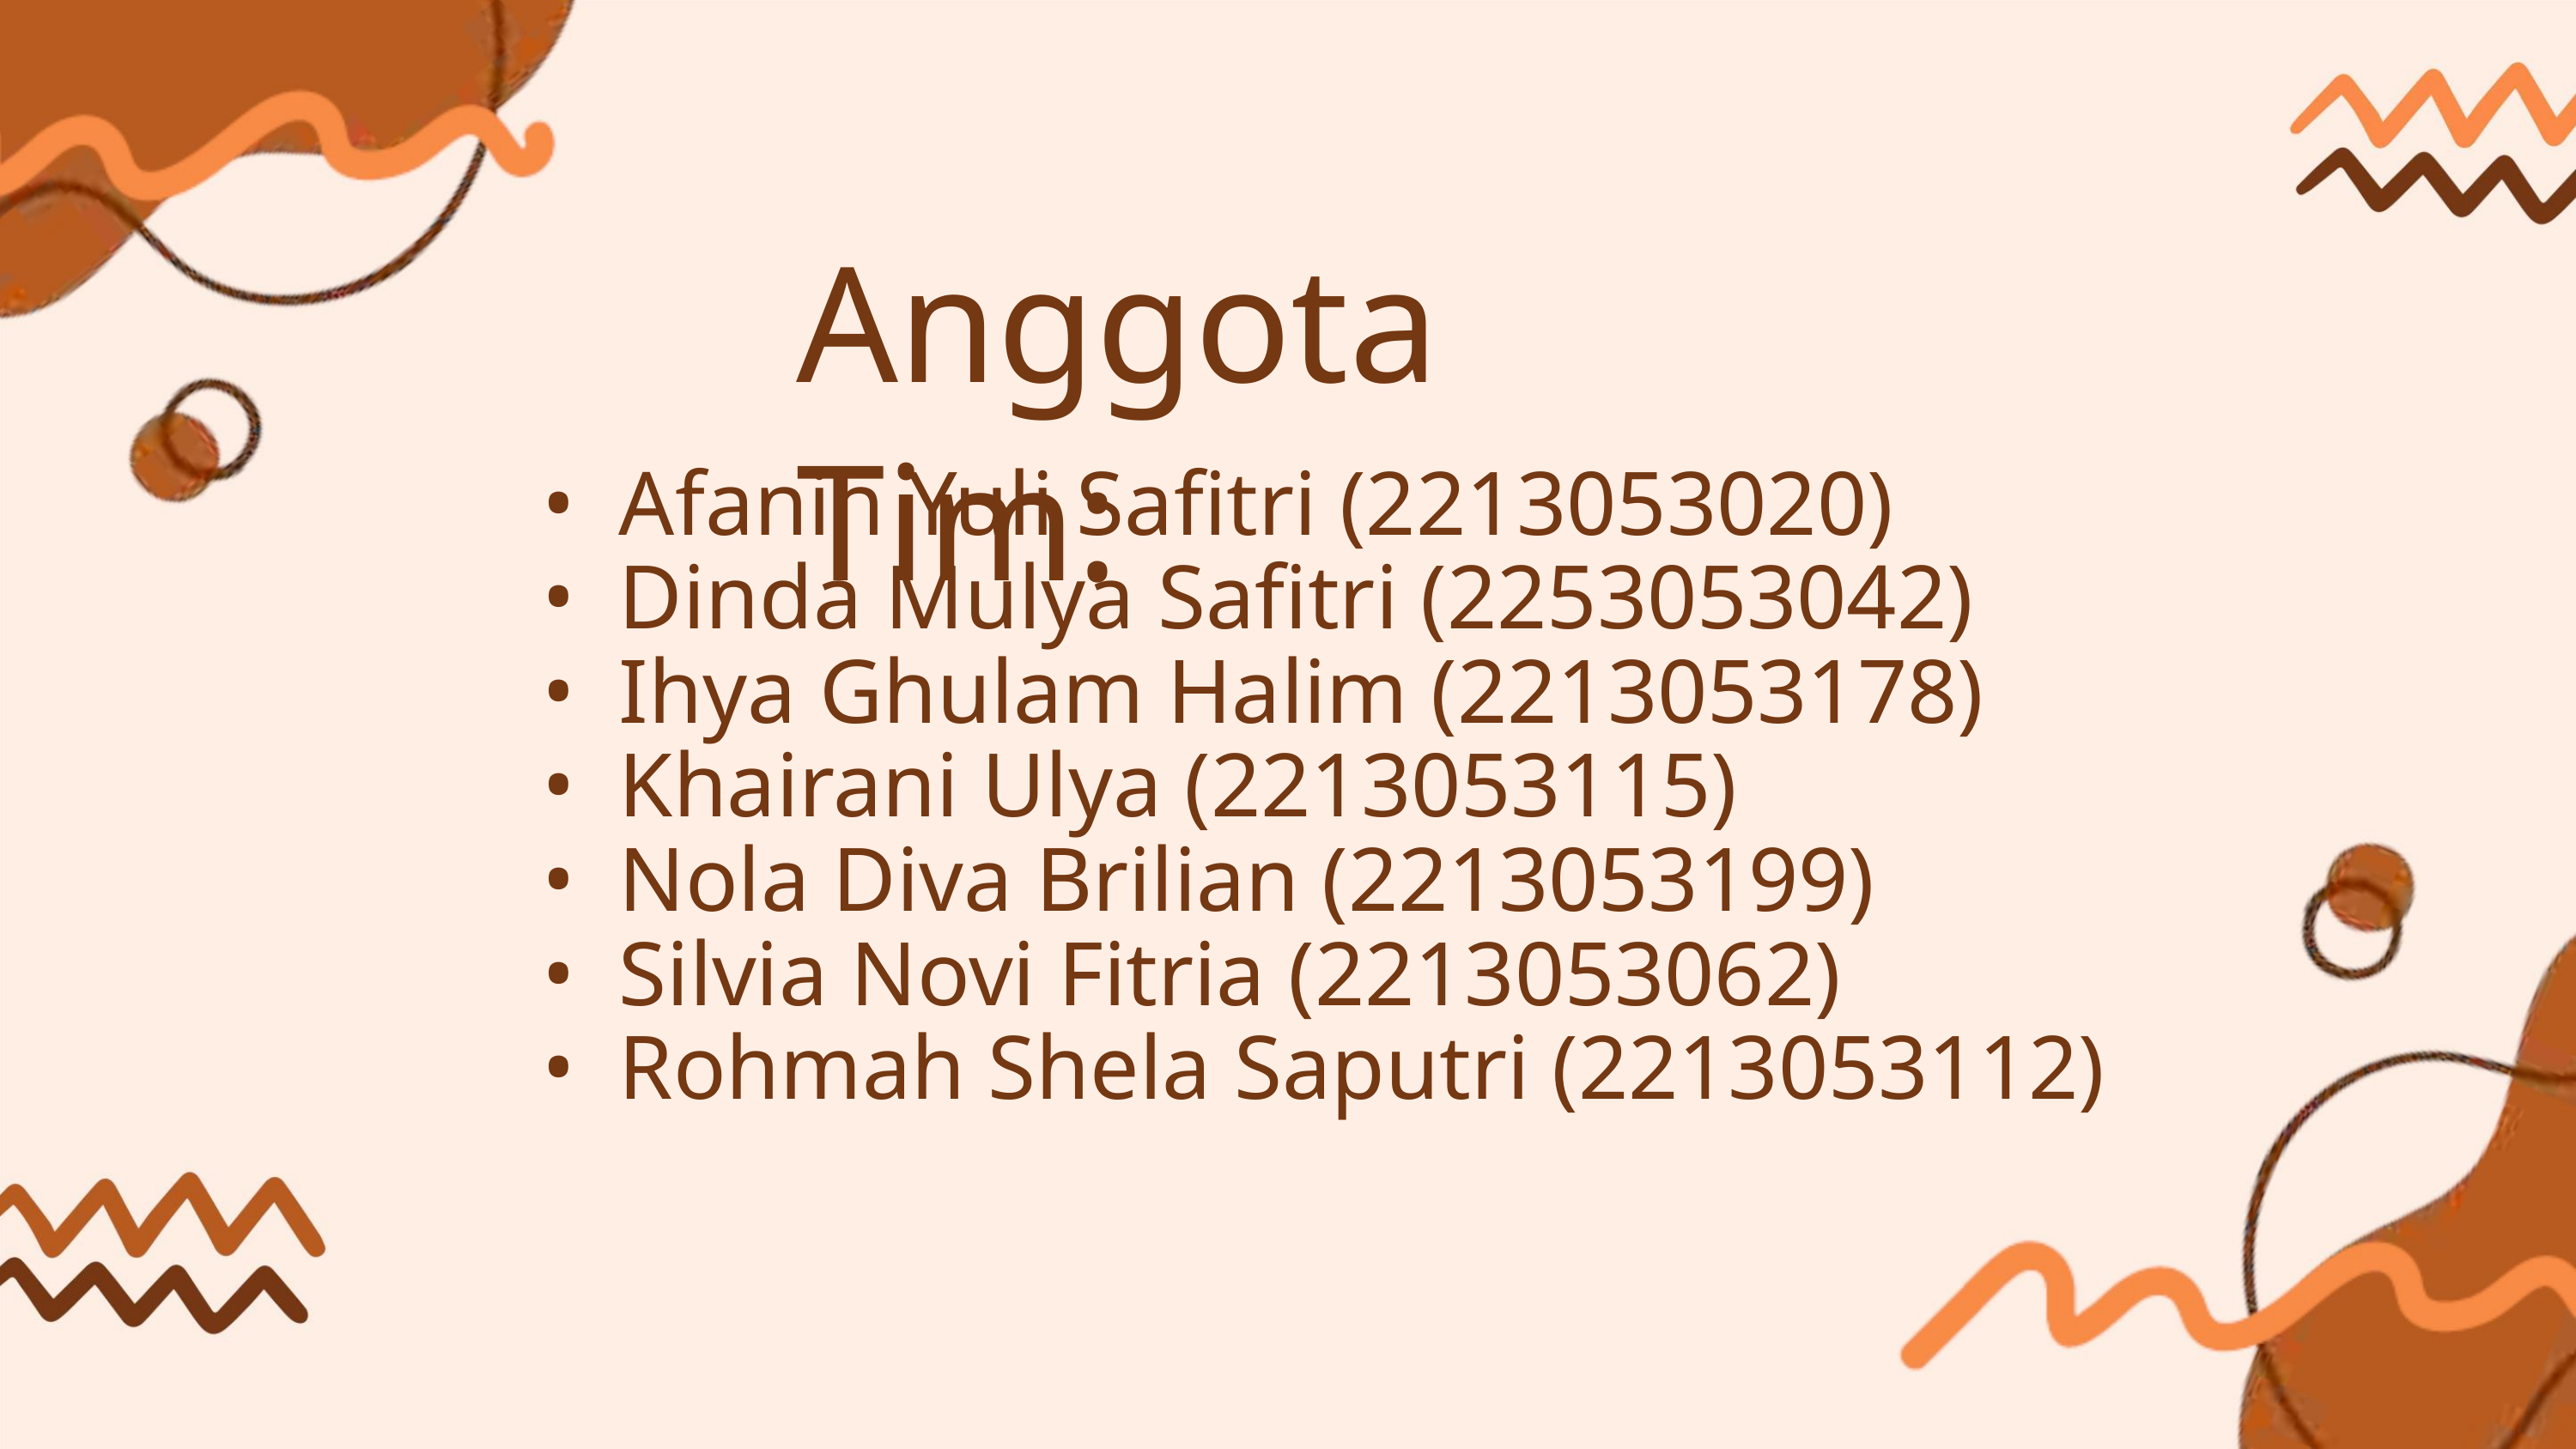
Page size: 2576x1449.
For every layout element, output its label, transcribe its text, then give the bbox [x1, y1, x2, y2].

text_box Anggota Tim: [796, 215, 1685, 433]
text_box • Nola Diva Brilian (2213053199) • Silvia Novi Fitria (2213053062) • Rohmah Shela Saputri (2213053112) [542, 809, 2123, 1118]
text_box • Afanin Yuli Safitri (2213053020) • Dinda Mulya Safitri (2253053042) • Ihya Ghulam Halim (2213053178) • Khairani Ulya (2213053115) [542, 433, 1997, 809]
text_box [0, 0, 2576, 1449]
